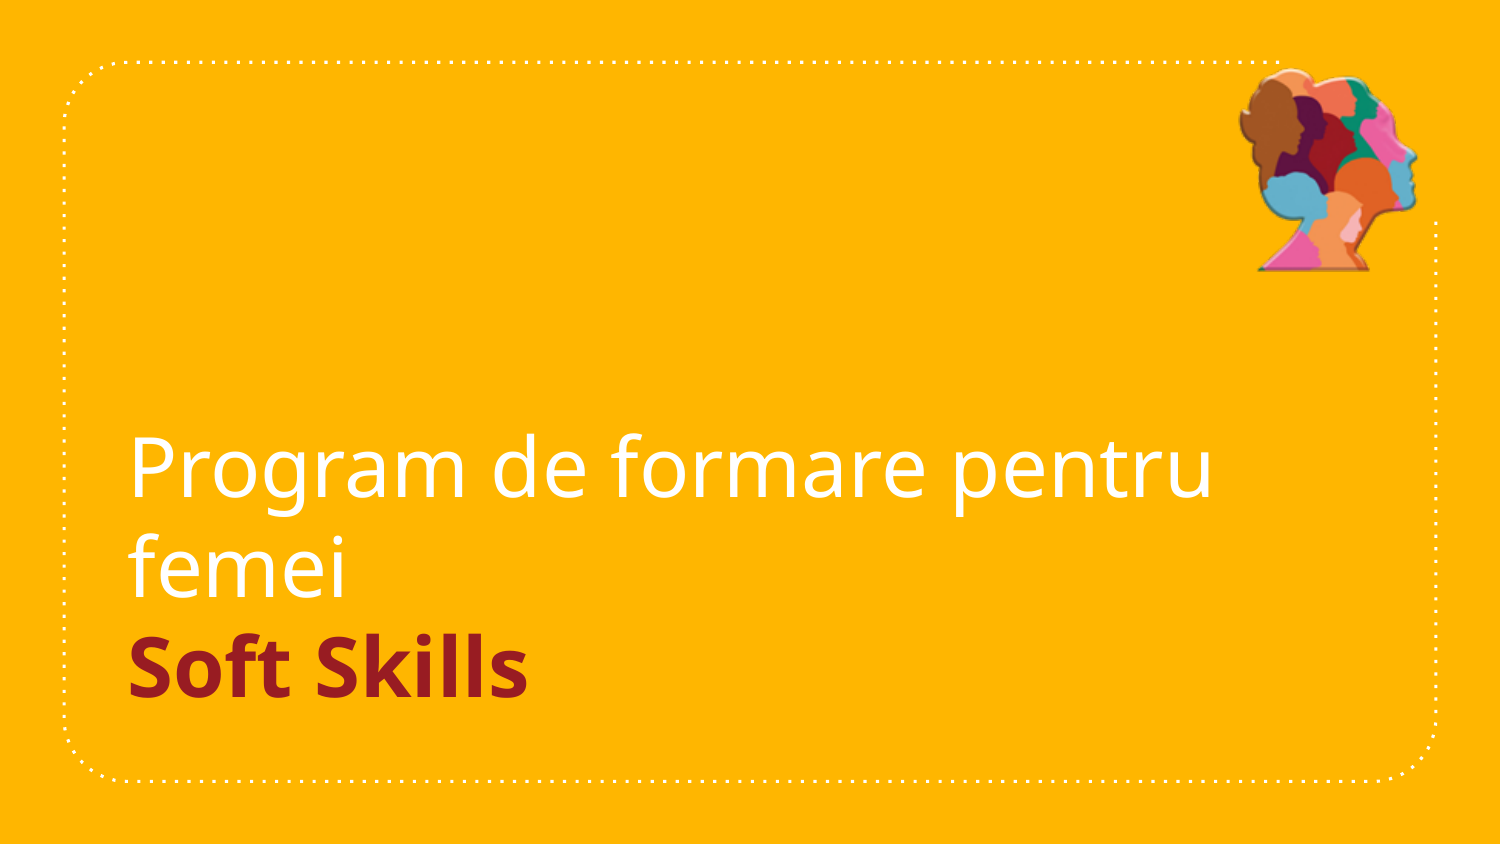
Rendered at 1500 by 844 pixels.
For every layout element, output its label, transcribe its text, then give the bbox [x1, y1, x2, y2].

title Program de formare pentru femei Soft Skills [112, 539, 1388, 730]
picture [1228, 63, 1436, 281]
